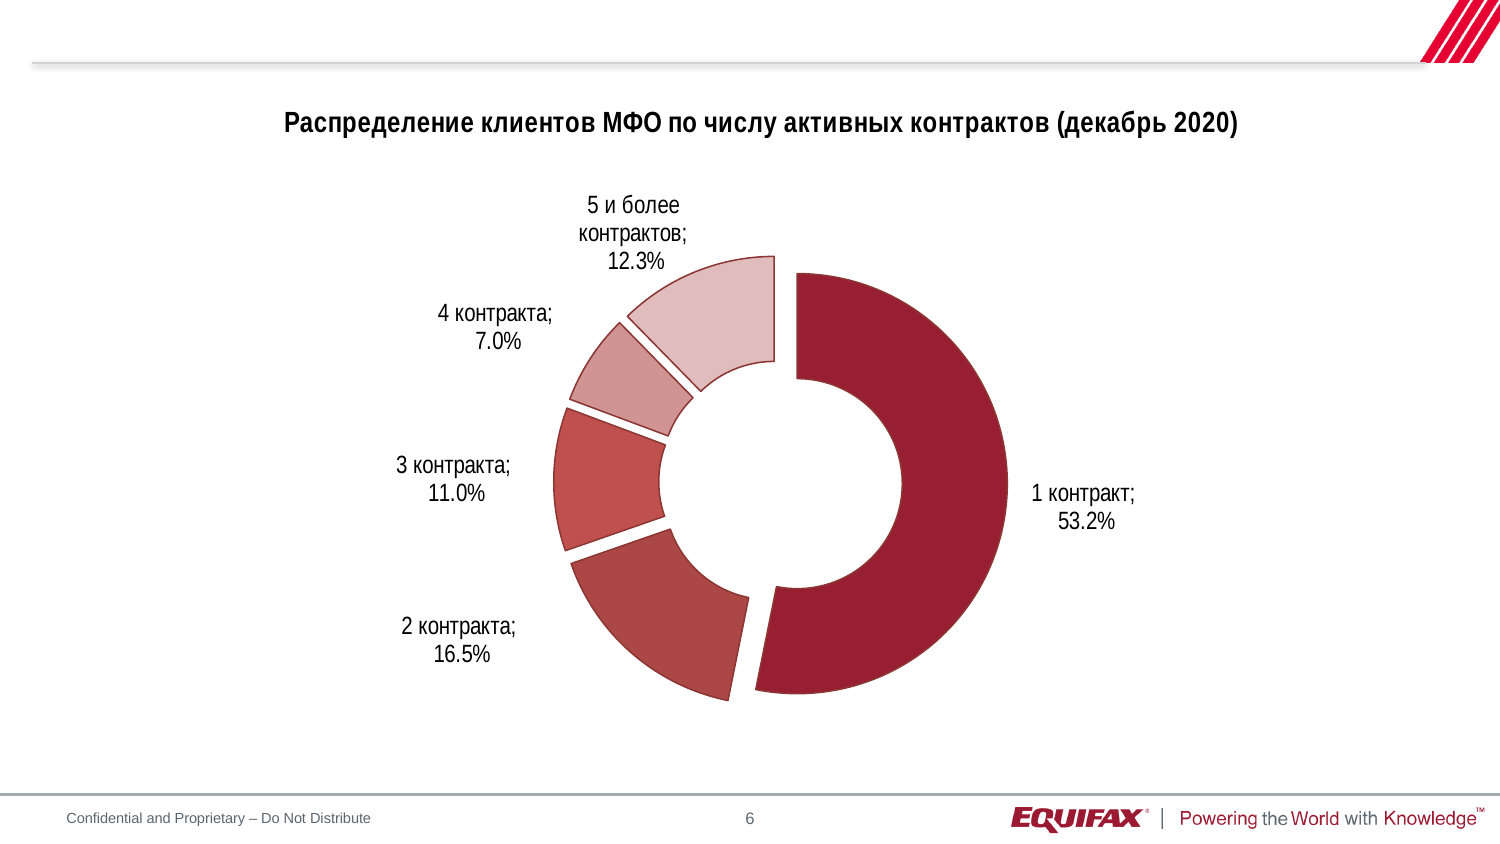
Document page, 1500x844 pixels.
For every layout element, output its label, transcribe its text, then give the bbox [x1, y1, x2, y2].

chart [111, 77, 1323, 727]
slide_number 6 [711, 806, 789, 830]
picture [1009, 805, 1487, 835]
picture [1419, 0, 1500, 63]
